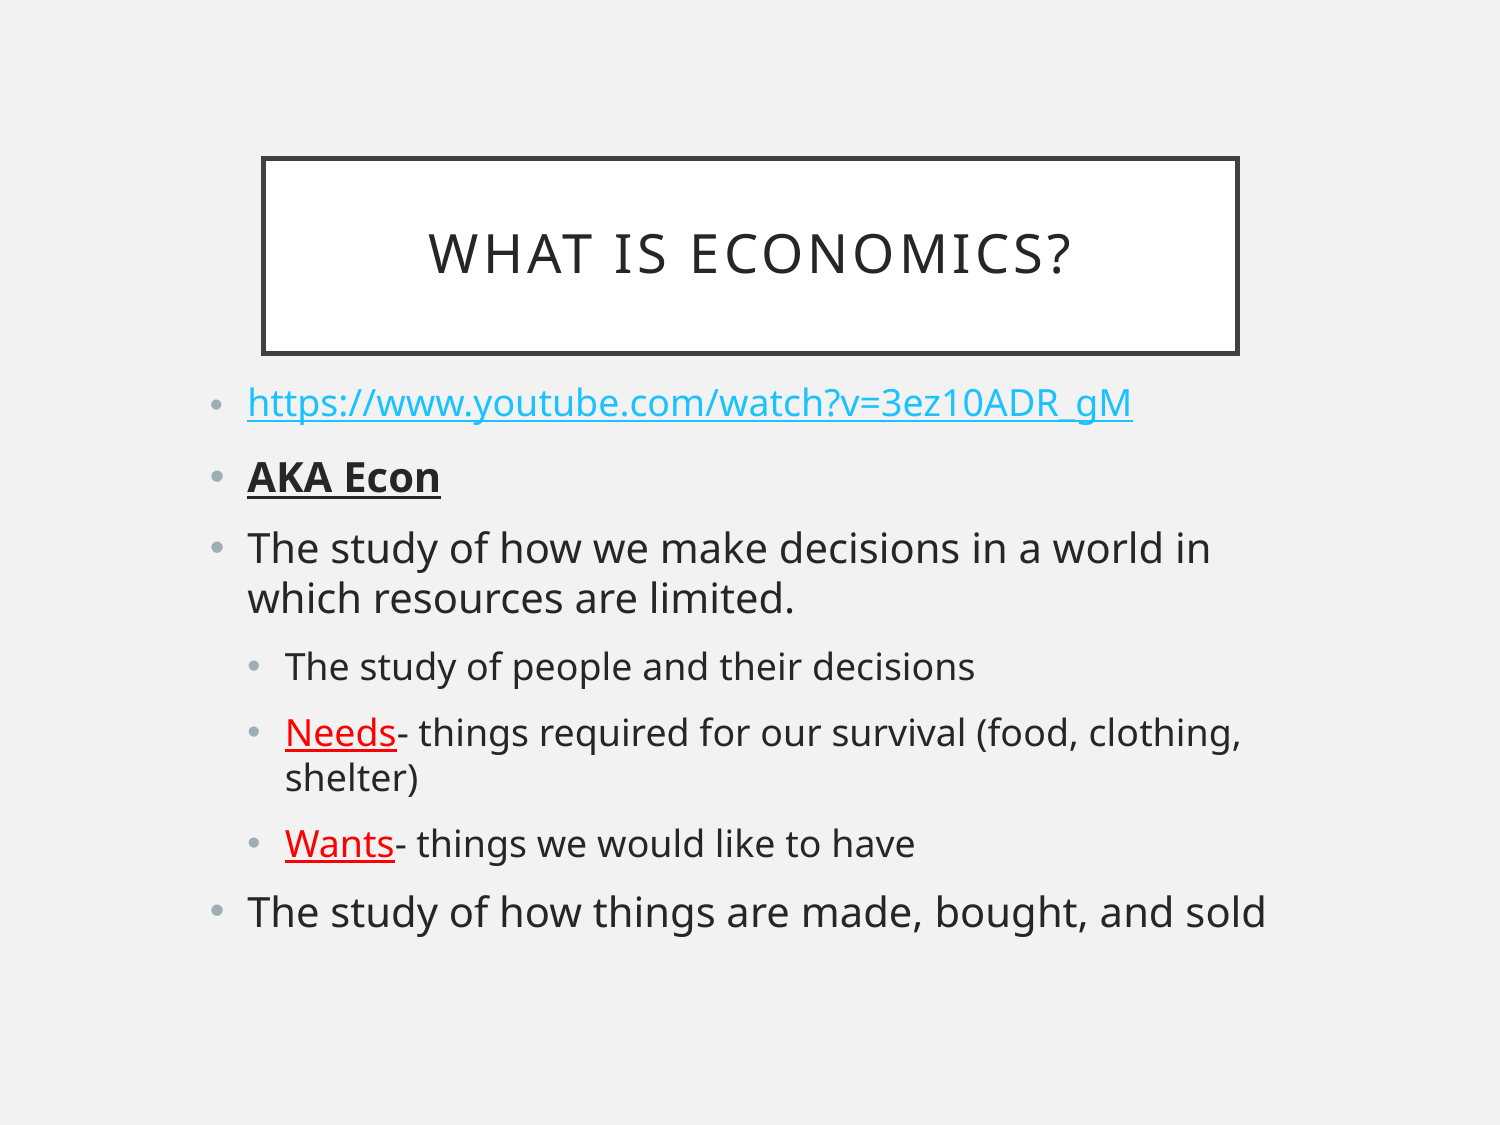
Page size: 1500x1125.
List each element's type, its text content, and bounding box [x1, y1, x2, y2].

title What is economics? [261, 156, 1240, 356]
list https://www.youtube.com/watch?v=3ez10ADR_gM AKA Econ The study of how we make decisions in a world in which resources are limited. The study of people and their decisions Needs- things required for our survival (food, clothing, shelter) Wants- things we would like to have The study of how things are made, bought, and sold [194, 371, 1306, 1019]
